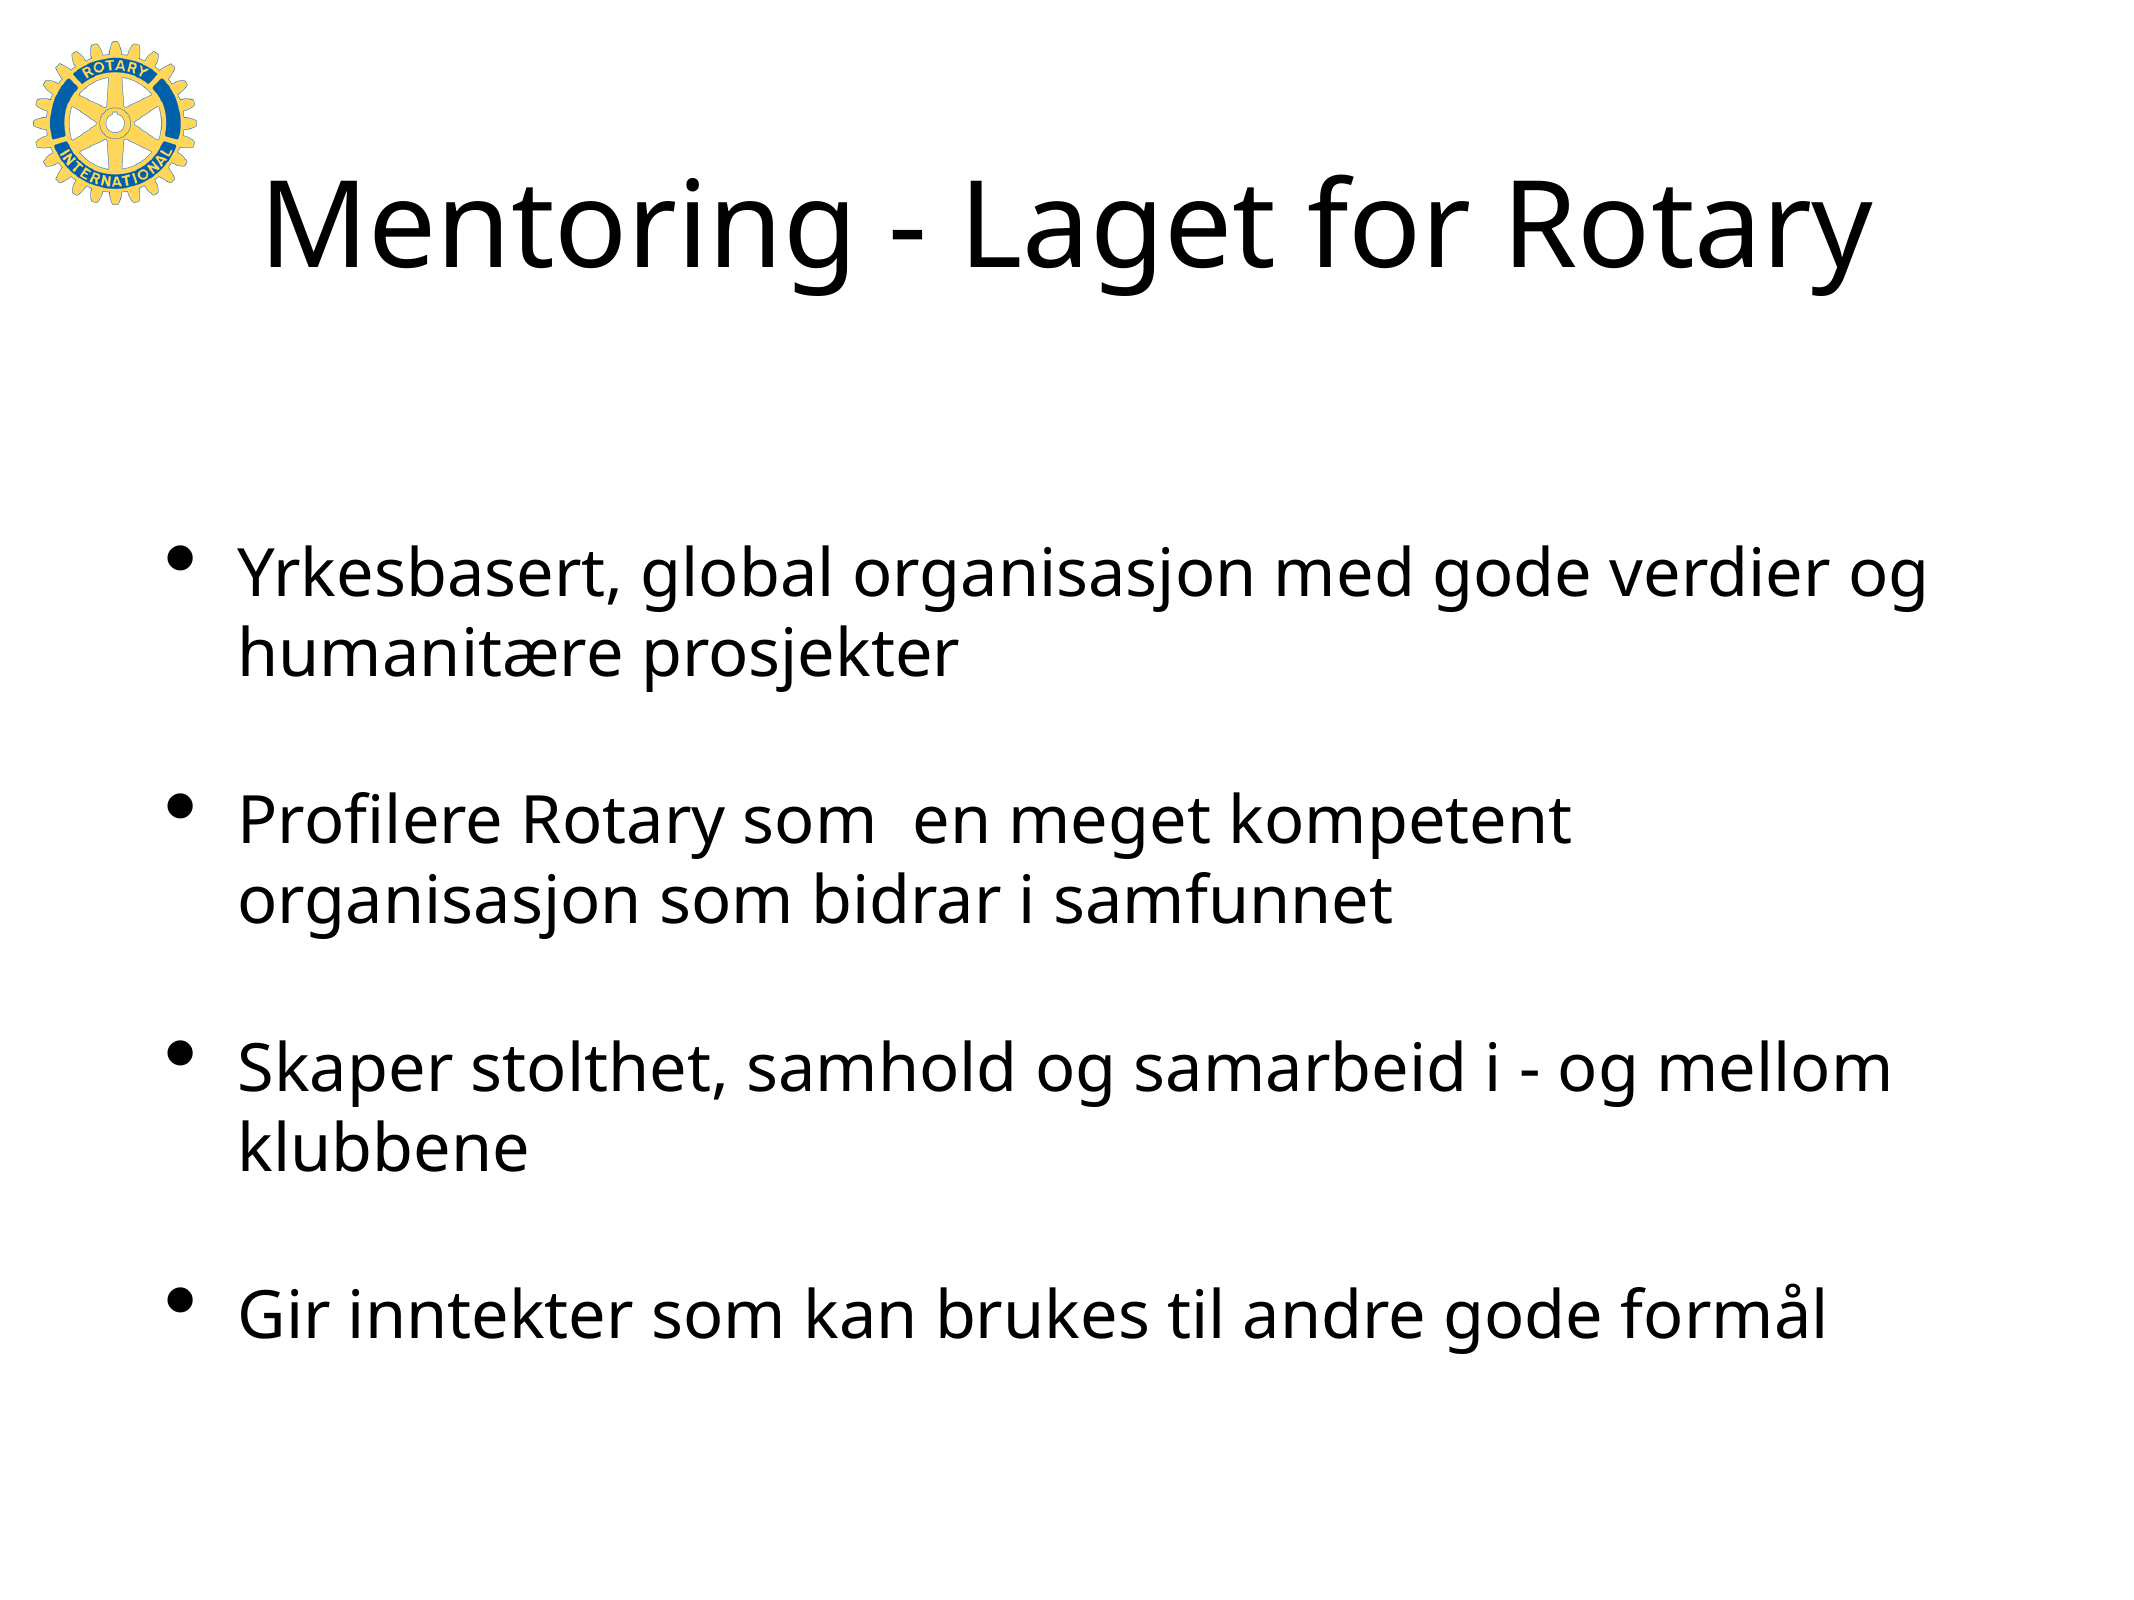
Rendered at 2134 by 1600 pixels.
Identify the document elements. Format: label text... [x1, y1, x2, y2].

title Mentoring - Laget for Rotary [155, 41, 1978, 397]
picture [32, 41, 197, 206]
list Yrkesbasert, global organisasjon med gode verdier og humanitære prosjekter Profilere Rotary som en meget kompetent organisasjon som bidrar i samfunnet Skaper stolthet, samhold og samarbeid i - og mellom klubbene Gir inntekter som kan brukes til andre gode formål [155, 424, 1978, 1457]
